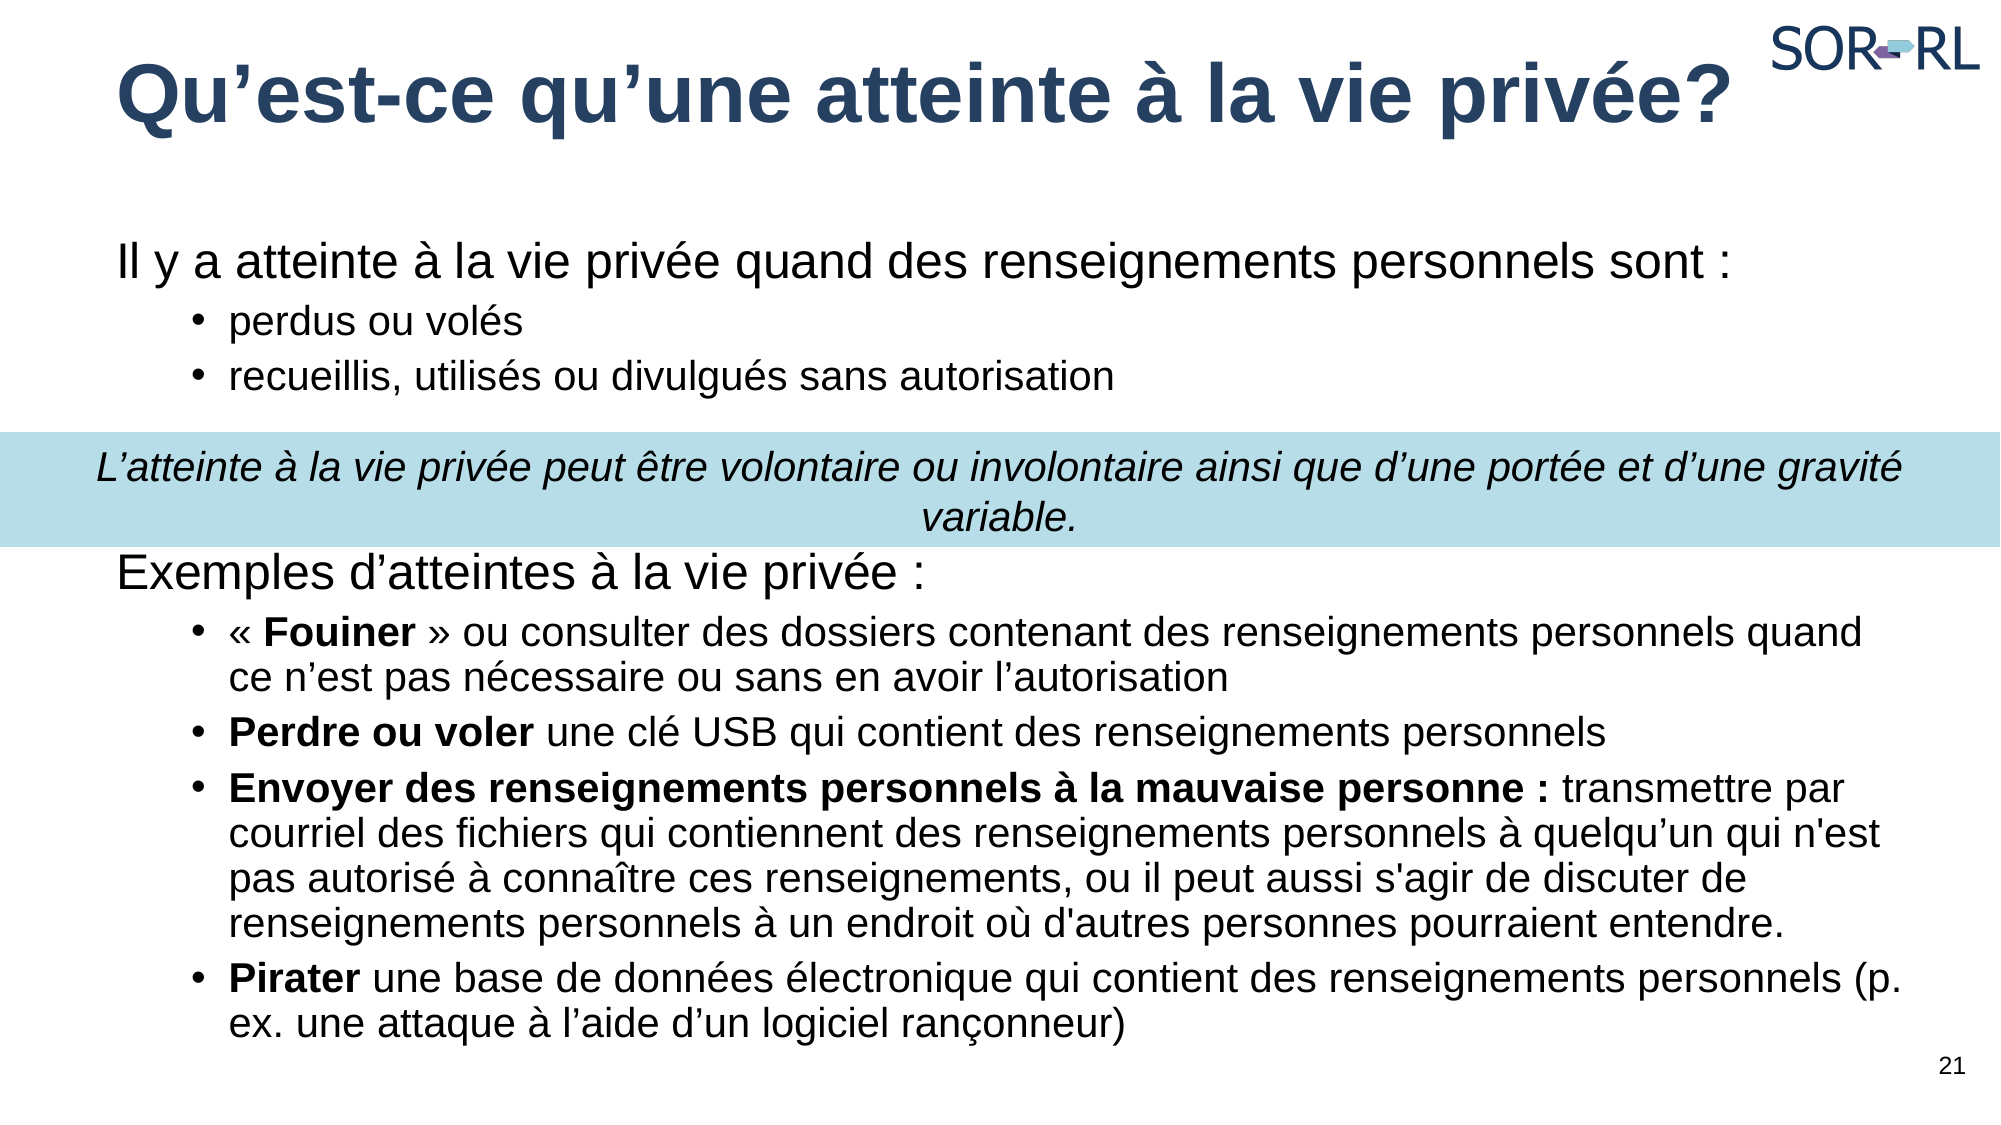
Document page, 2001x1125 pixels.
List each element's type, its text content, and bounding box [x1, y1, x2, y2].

list Il y a atteinte à la vie privée quand des renseignements personnels sont : perdus ou volés recueillis, utilisés ou divulgués sans autorisation Exemples d’atteintes à la vie privée : « Fouiner » ou consulter des dossiers contenant des renseignements personnels quand ce n’est pas nécessaire ou sans en avoir l’autorisation Perdre ou voler une clé USB qui contient des renseignements personnels Envoyer des renseignements personnels à la mauvaise personne : transmettre par courriel des fichiers qui contiennent des renseignements personnels à quelqu’un qui n'est pas autorisé à connaître ces renseignements, ou il peut aussi s'agir de discuter de renseignements personnels à un endroit où d'autres personnes pourraient entendre. Pirater une base de données électronique qui contient des renseignements personnels (p. ex. une attaque à l’aide d’un logiciel rançonneur) [101, 547, 1923, 1096]
text_box L’atteinte à la vie privée peut être volontaire ou involontaire ainsi que d’une portée et d’une gravité variable. [0, 432, 2000, 547]
title Qu’est-ce qu’une atteinte à la vie privée? [101, 0, 1764, 191]
picture [1764, 4, 2000, 94]
slide_number 21 [1531, 1035, 1982, 1096]
list Il y a atteinte à la vie privée quand des renseignements personnels sont : perdus ou volés recueillis, utilisés ou divulgués sans autorisation Exemples d’atteintes à la vie privée : « Fouiner » ou consulter des dossiers contenant des renseignements personnels quand ce n’est pas nécessaire ou sans en avoir l’autorisation Perdre ou voler une clé USB qui contient des renseignements personnels Envoyer des renseignements personnels à la mauvaise personne : transmettre par courriel des fichiers qui contiennent des renseignements personnels à quelqu’un qui n'est pas autorisé à connaître ces renseignements, ou il peut aussi s'agir de discuter de renseignements personnels à un endroit où d'autres personnes pourraient entendre. Pirater une base de données électronique qui contient des renseignements personnels (p. ex. une attaque à l’aide d’un logiciel rançonneur) [101, 227, 1923, 432]
